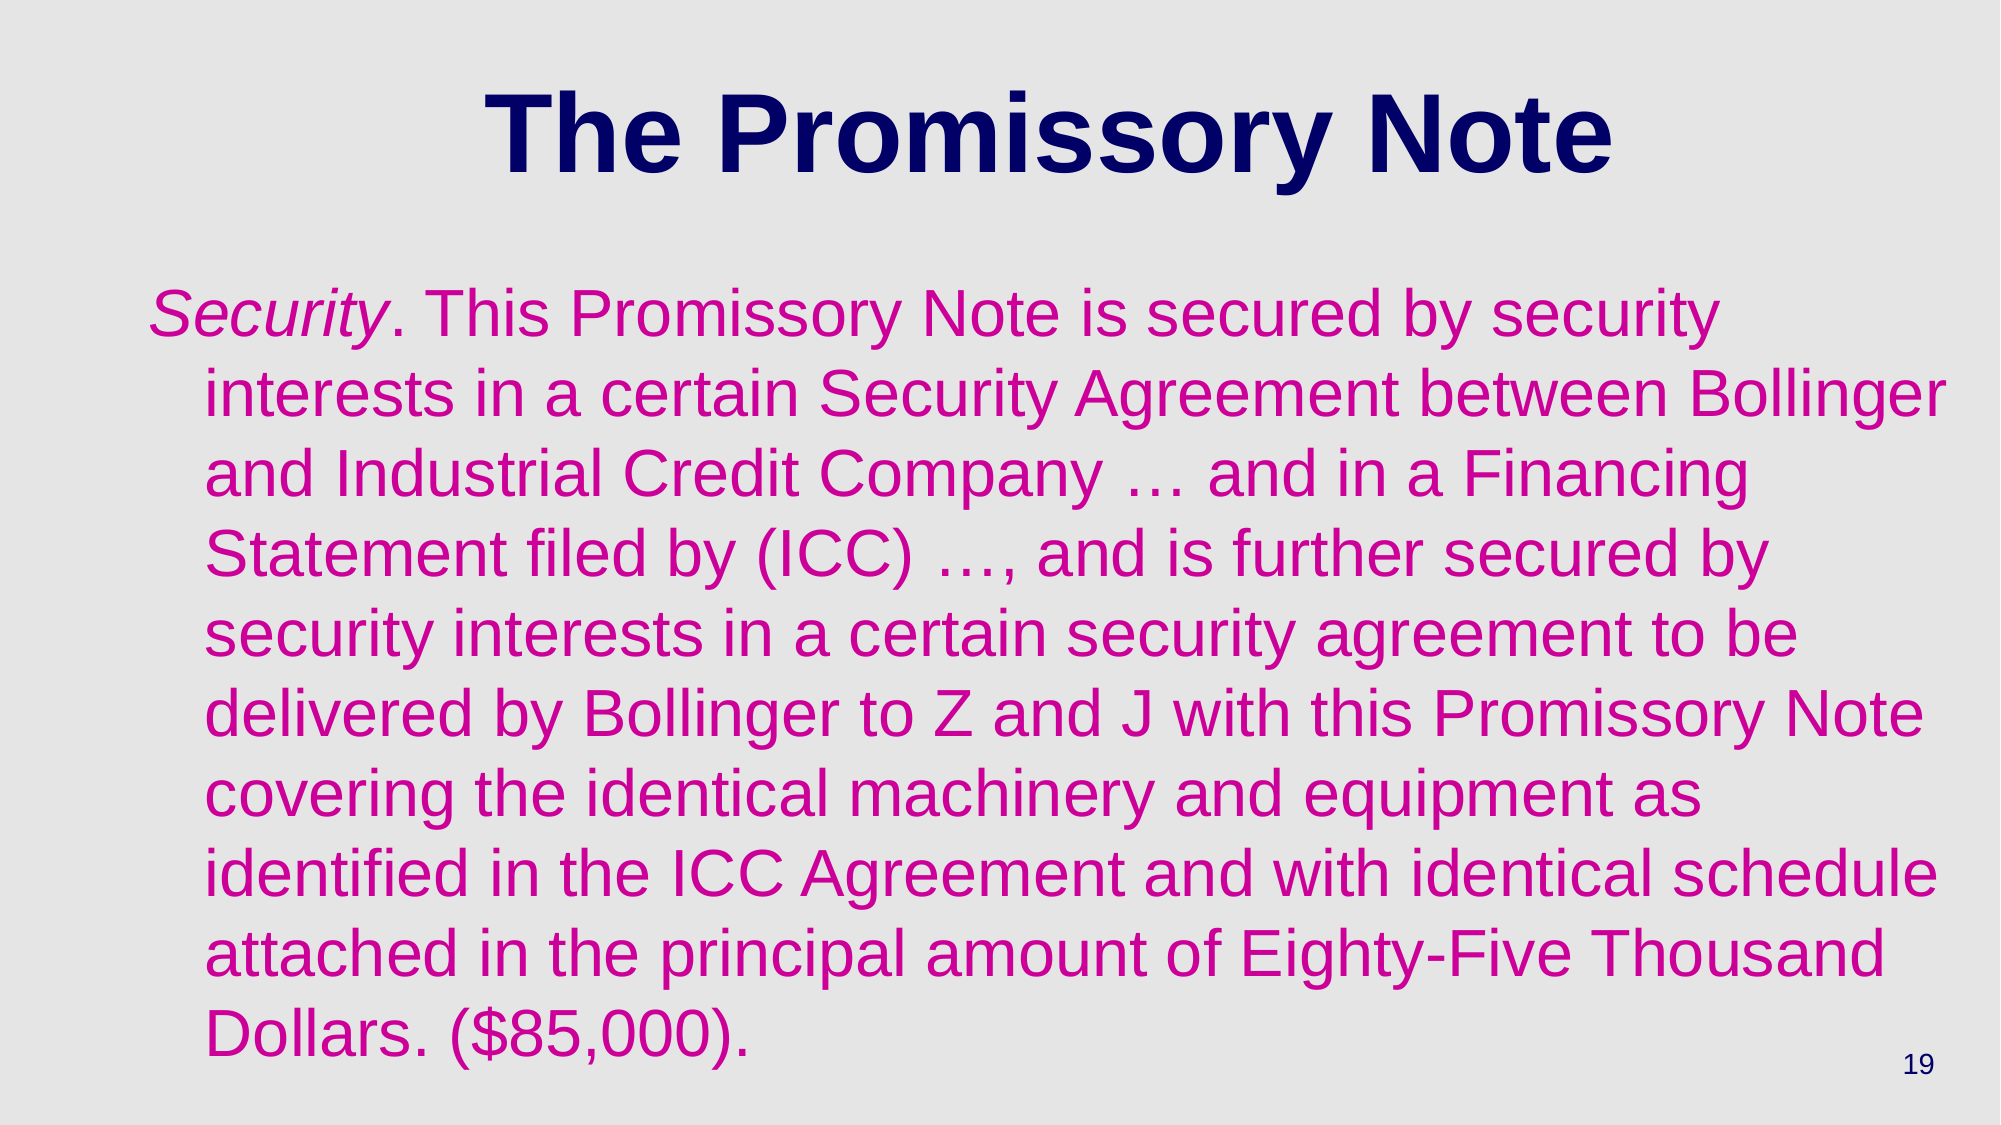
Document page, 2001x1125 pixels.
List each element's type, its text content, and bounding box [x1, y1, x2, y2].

list Security. This Promissory Note is secured by security interests in a certain Security Agreement between Bollinger and Industrial Credit Company … and in a Financing Statement filed by (ICC) …, and is further secured by security interests in a certain security agreement to be delivered by Bollinger to Z and J with this Promissory Note covering the identical machinery and equipment as identified in the ICC Agreement and with identical schedule attached in the principal amount of Eighty-Five Thousand Dollars. ($85,000). [133, 262, 1967, 938]
slide_number 19 [1533, 1024, 1951, 1101]
title The Promissory Note [133, 50, 1967, 238]
